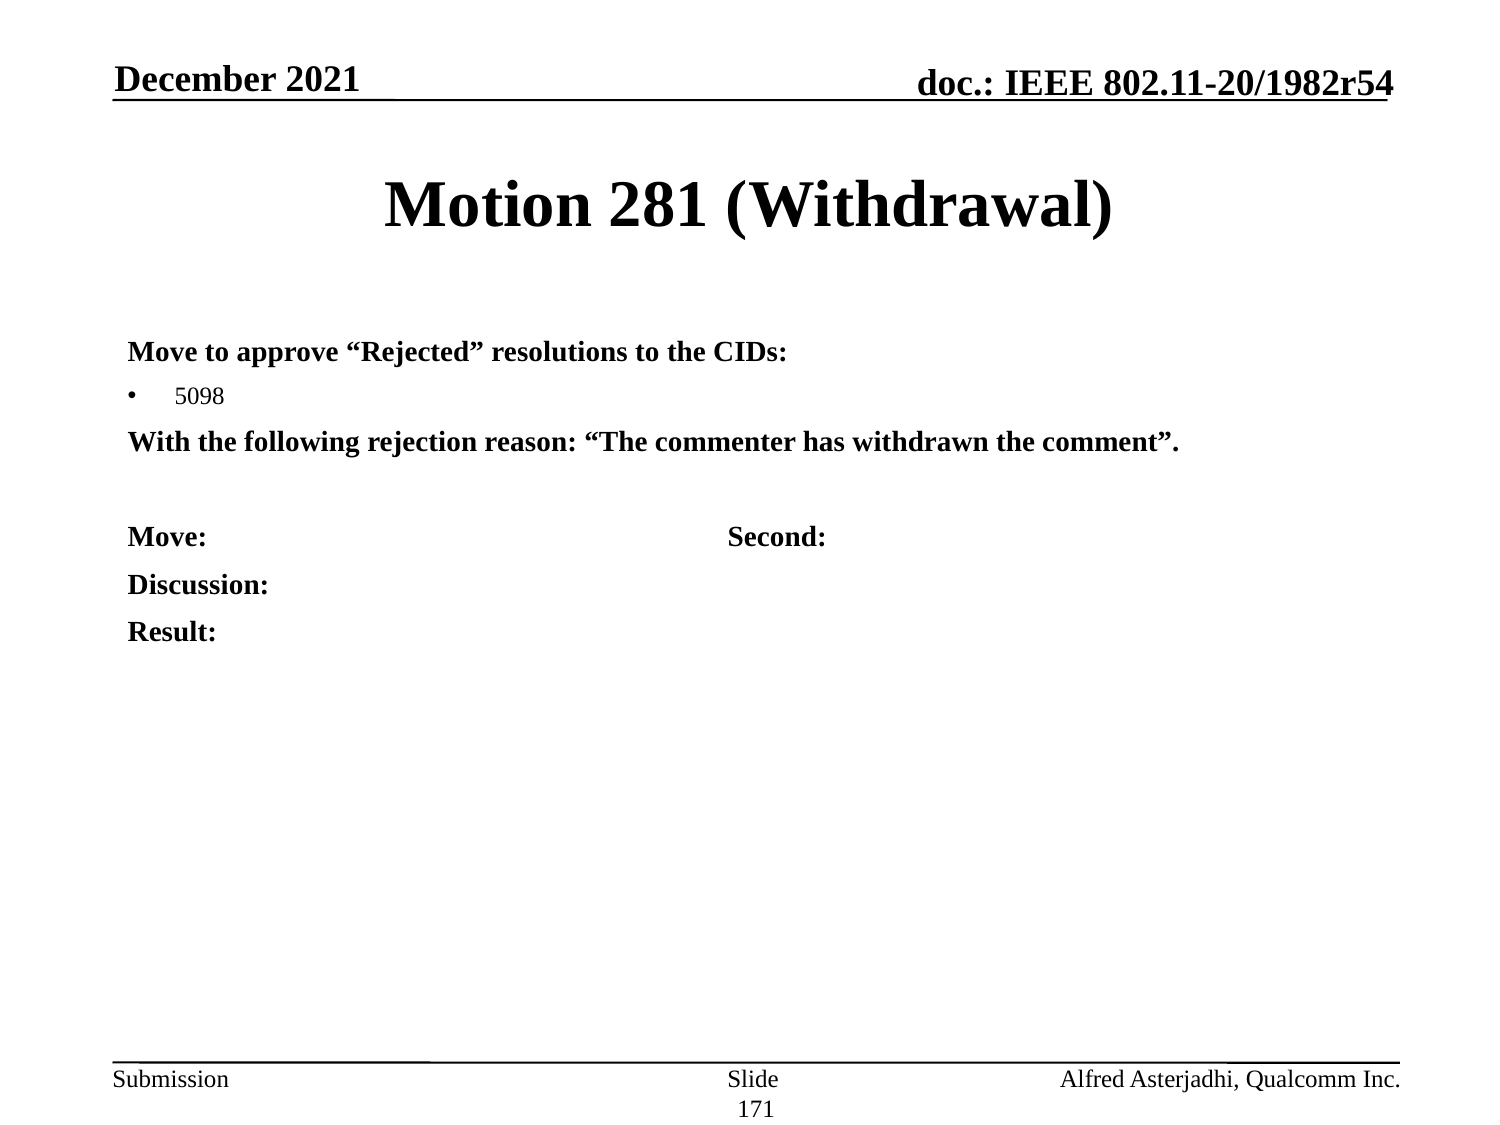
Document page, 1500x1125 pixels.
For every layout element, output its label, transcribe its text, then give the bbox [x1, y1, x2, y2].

list Move to approve “Rejected” resolutions to the CIDs: 5098 With the following rejection reason: “The commenter has withdrawn the comment”. Move: Second: Discussion: Result: [112, 324, 1388, 1063]
title Motion 281 (Withdrawal) [112, 112, 1388, 288]
footer Alfred Asterjadhi, Qualcomm Inc. [878, 1061, 1402, 1093]
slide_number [114, 54, 423, 100]
slide_number Slide 171 [712, 1061, 800, 1123]
